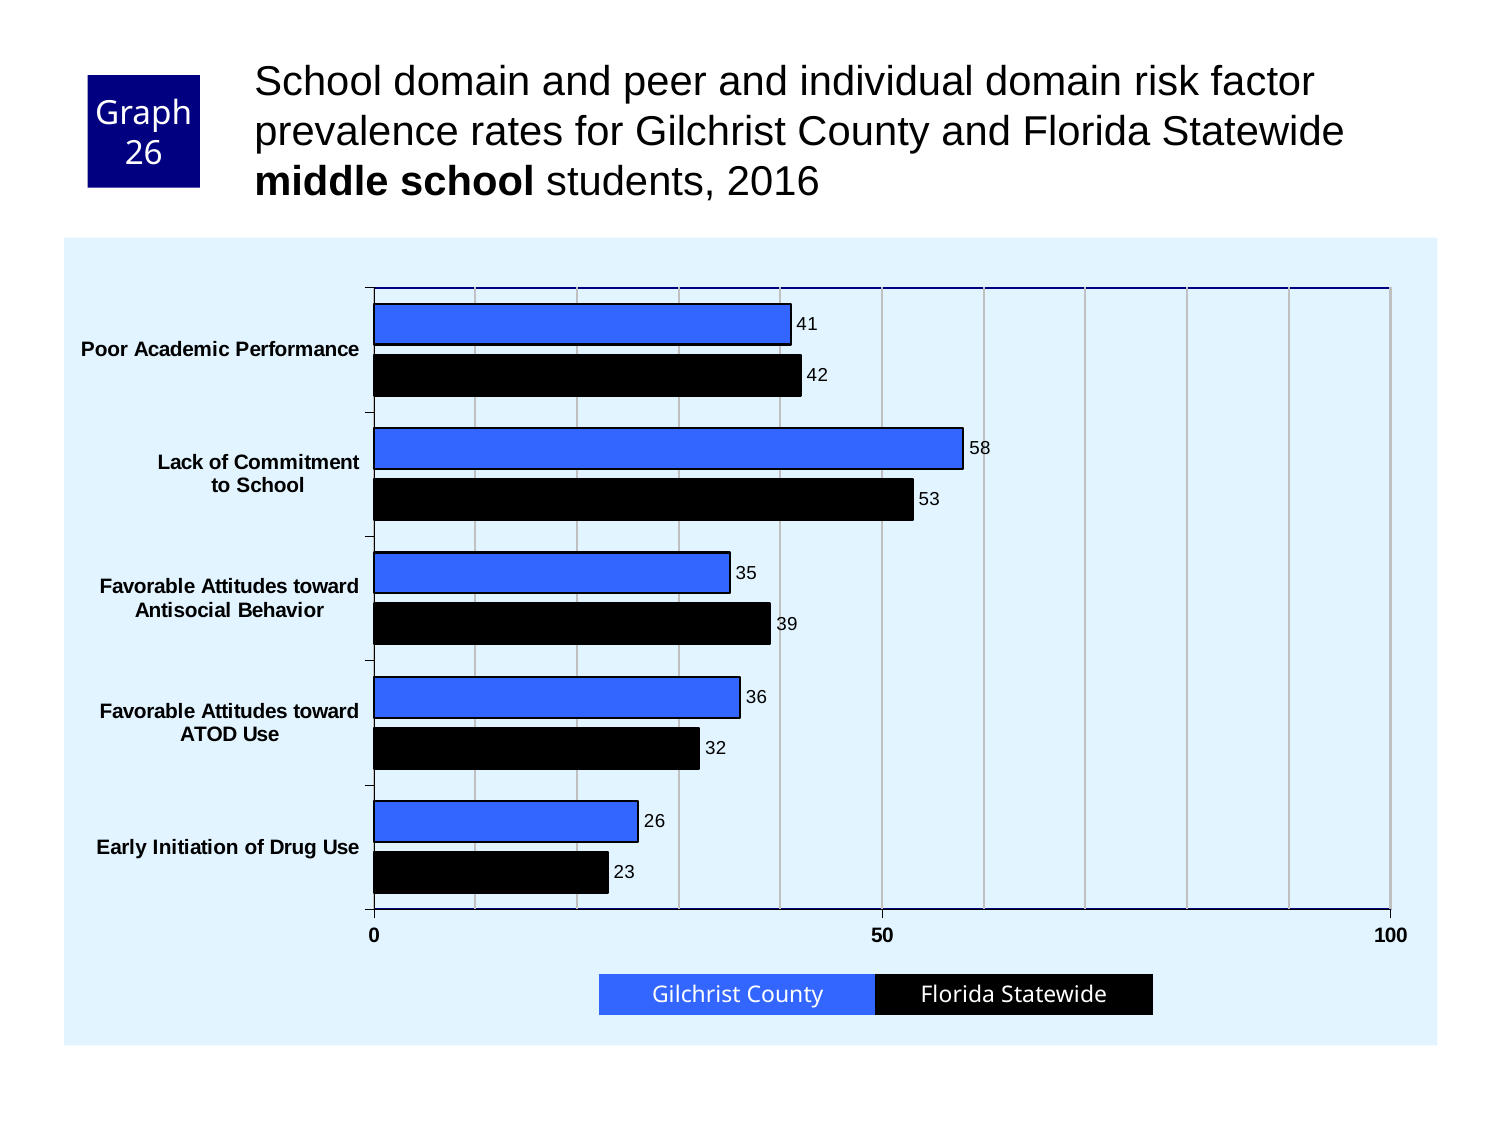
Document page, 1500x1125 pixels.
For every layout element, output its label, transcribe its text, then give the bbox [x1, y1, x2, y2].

text_box Graph 26 [87, 75, 200, 188]
chart [63, 237, 1438, 1046]
text_box School domain and peer and individual domain risk factor prevalence rates for Gilchrist County and Florida Statewide middle school students, 2016 [249, 50, 1438, 175]
